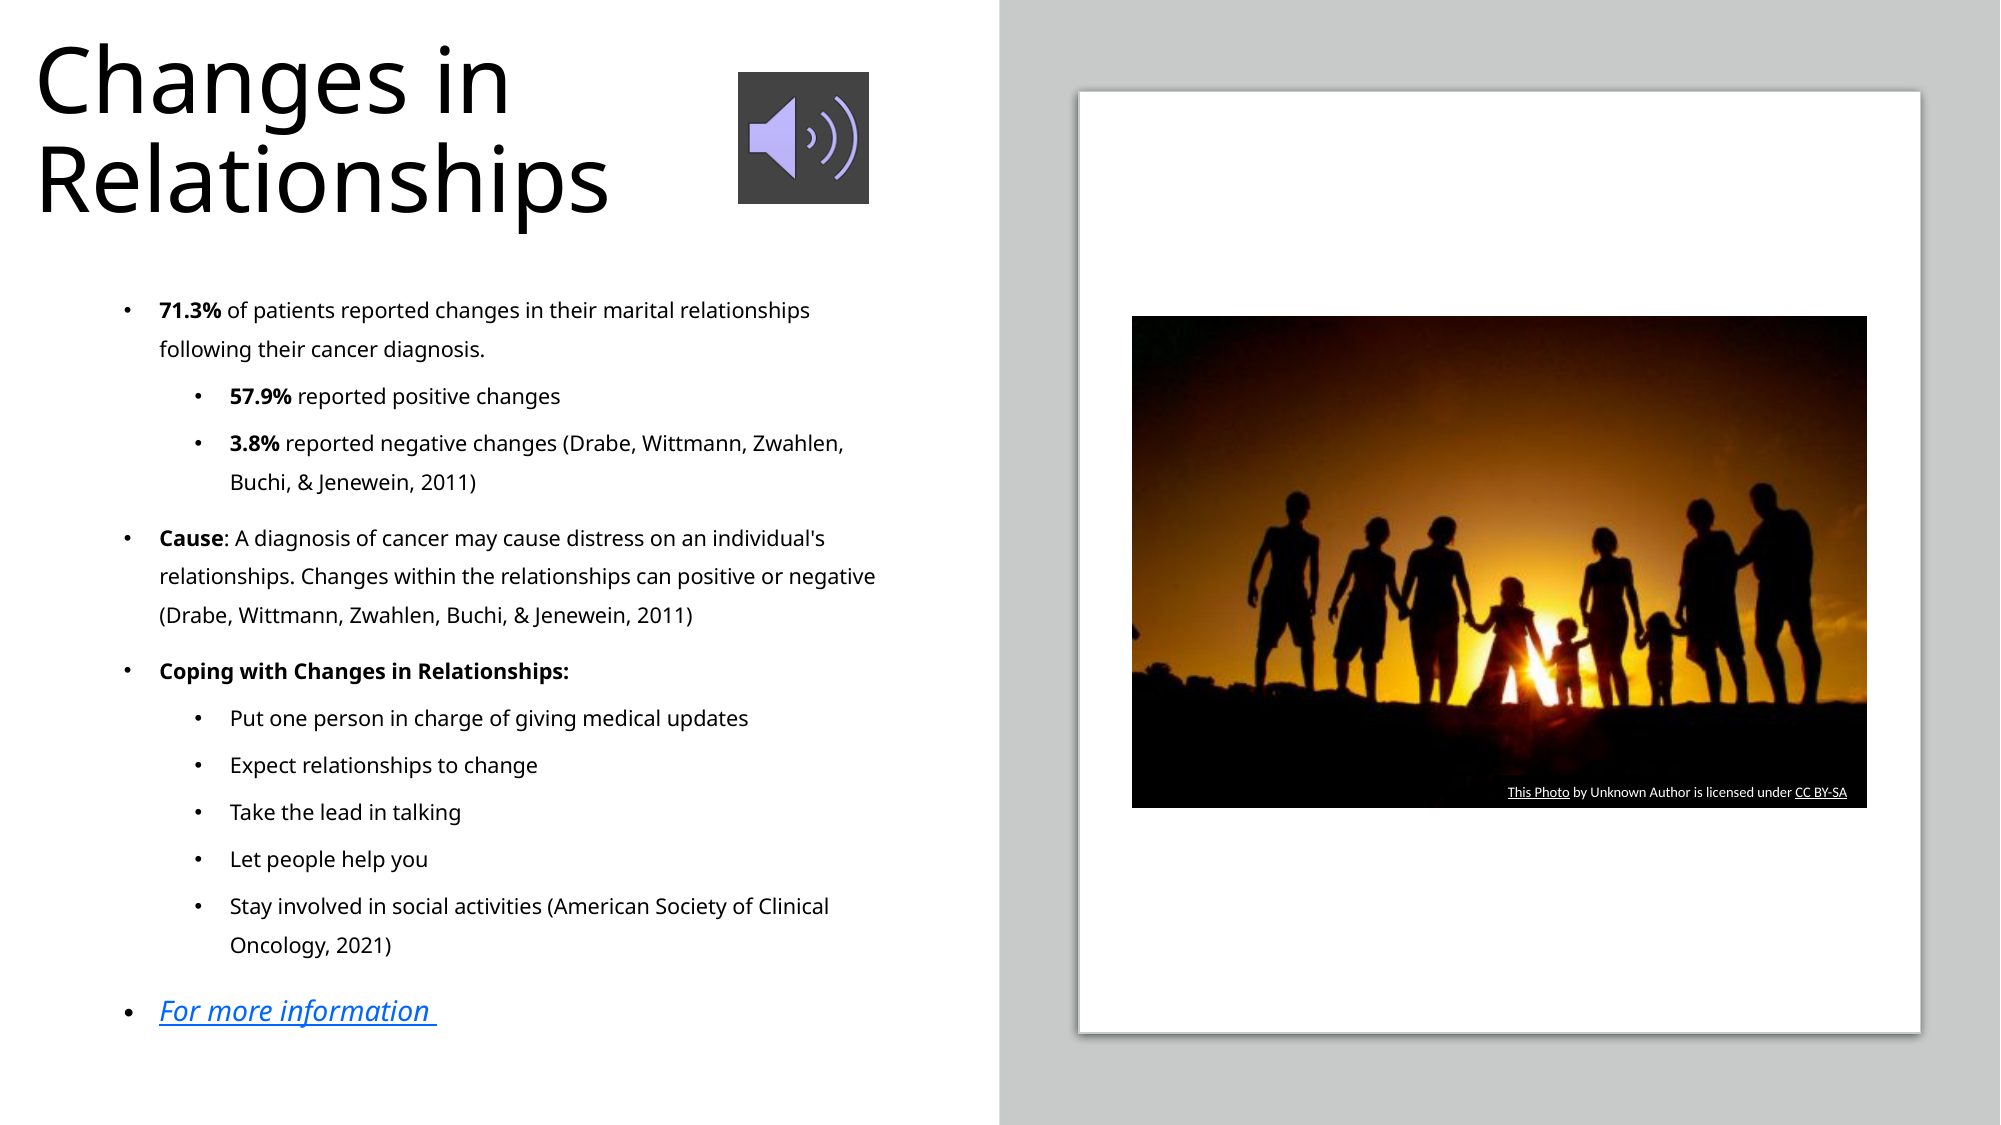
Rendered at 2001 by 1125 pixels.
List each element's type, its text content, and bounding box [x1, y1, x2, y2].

title Changes in Relationships [19, 0, 831, 267]
text_box [1078, 90, 1922, 1034]
text_box [998, 0, 2000, 1125]
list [1132, 316, 1867, 808]
picture [736, 71, 871, 205]
list 71.3% of patients reported changes in their marital relationships following their cancer diagnosis. 57.9% reported positive changes 3.8% reported negative changes (Drabe, Wittmann, Zwahlen, Buchi, & Jenewein, 2011) Cause: A diagnosis of cancer may cause distress on an individual's relationships. Changes within the relationships can positive or negative (Drabe, Wittmann, Zwahlen, Buchi, & Jenewein, 2011) Coping with Changes in Relationships: Put one person in charge of giving medical updates Expect relationships to change Take the lead in talking Let people help you Stay involved in social activities (American Society of Clinical Oncology, 2021) For more information [109, 276, 921, 1049]
